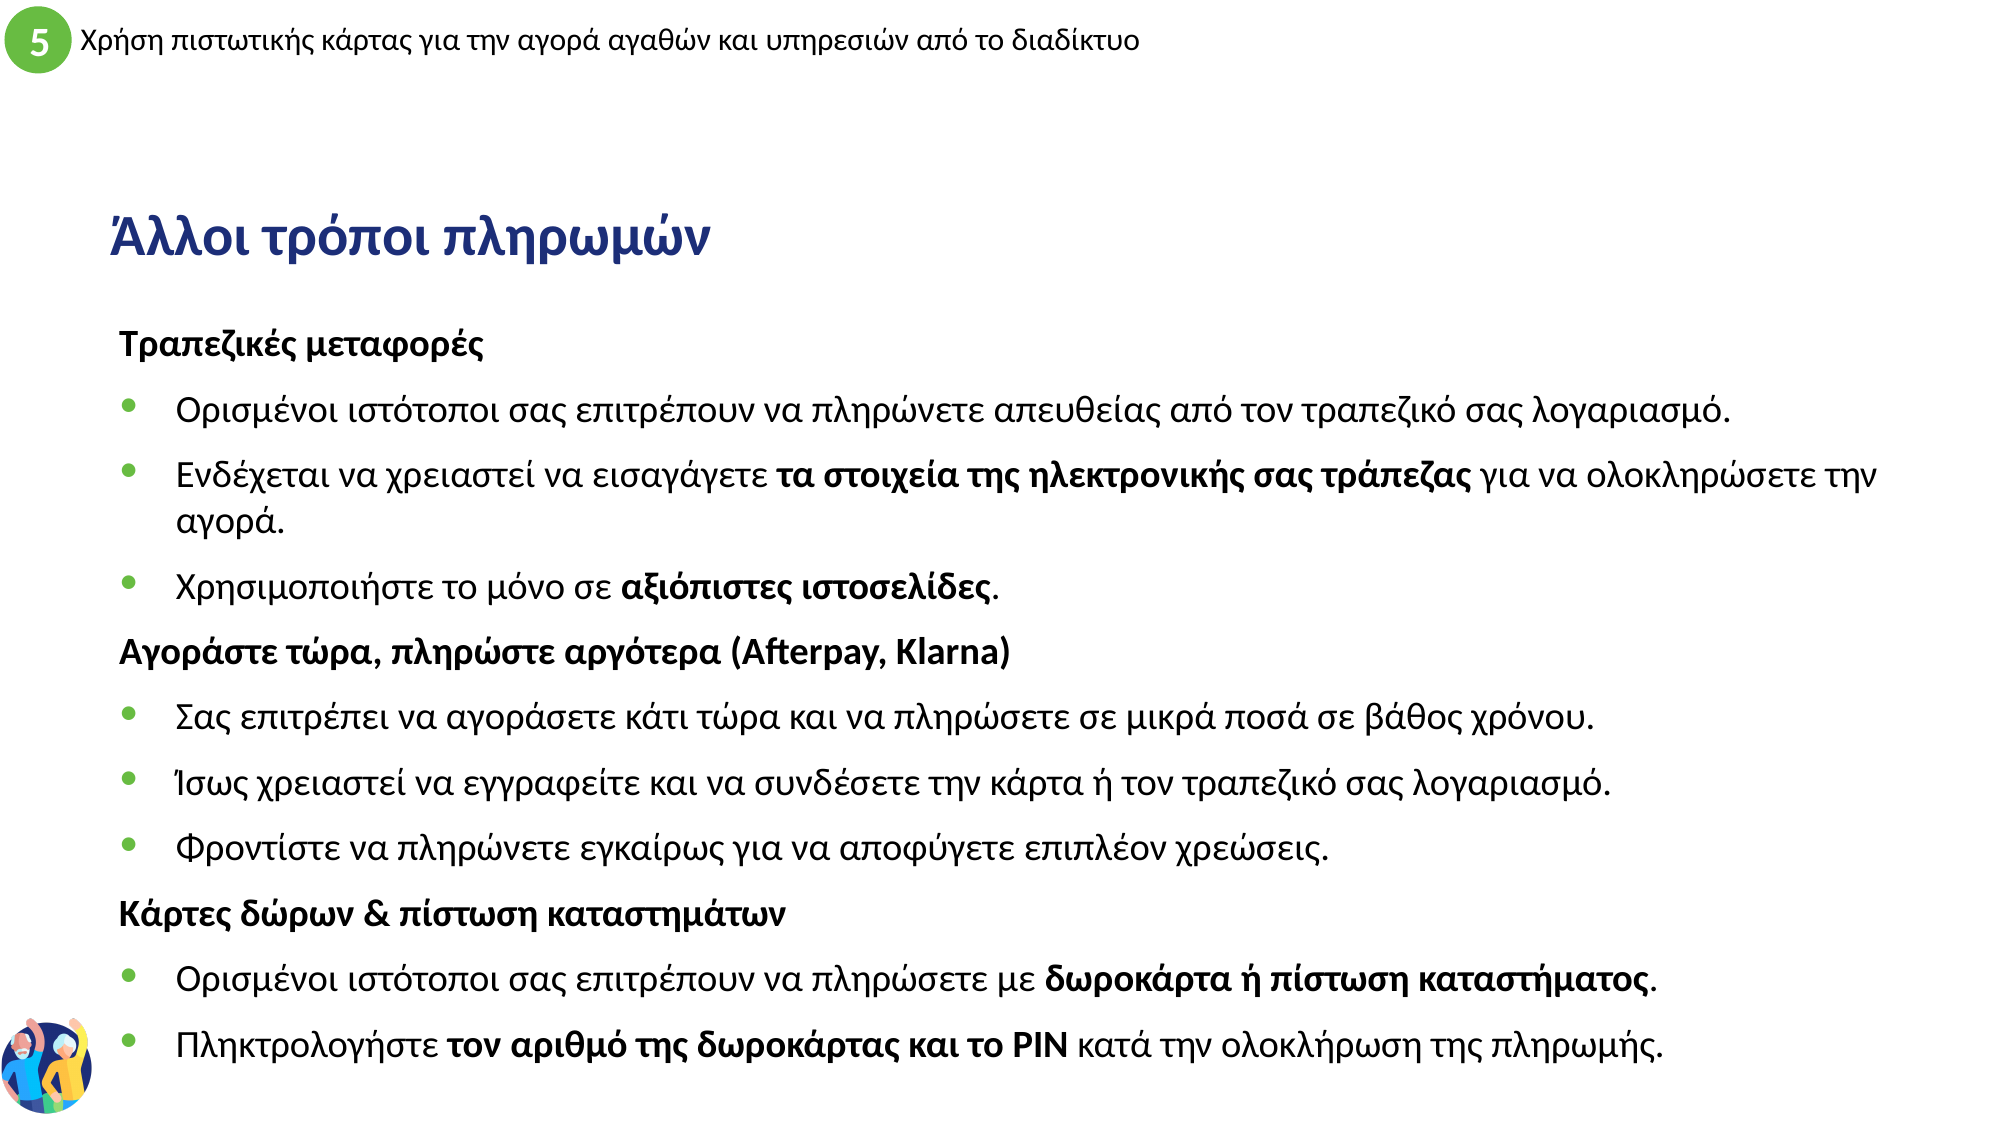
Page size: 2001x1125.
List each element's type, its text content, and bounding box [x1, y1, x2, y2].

title Άλλοι τρόποι πληρωμών [95, 177, 1910, 297]
list Τραπεζικές μεταφορές Ορισμένοι ιστότοποι σας επιτρέπουν να πληρώνετε απευθείας από τον τραπεζικό σας λογαριασμό. Ενδέχεται να χρειαστεί να εισαγάγετε τα στοιχεία της ηλεκτρονικής σας τράπεζας για να ολοκληρώσετε την αγορά. Χρησιμοποιήστε το μόνο σε αξιόπιστες ιστοσελίδες. Αγοράστε τώρα, πληρώστε αργότερα (Afterpay, Klarna) Σας επιτρέπει να αγοράσετε κάτι τώρα και να πληρώσετε σε μικρά ποσά σε βάθος χρόνου. Ίσως χρειαστεί να εγγραφείτε και να συνδέσετε την κάρτα ή τον τραπεζικό σας λογαριασμό. Φροντίστε να πληρώνετε εγκαίρως για να αποφύγετε επιπλέον χρεώσεις. Κάρτες δώρων & πίστωση καταστημάτων Ορισμένοι ιστότοποι σας επιτρέπουν να πληρώσετε με δωροκάρτα ή πίστωση καταστήματος. Πληκτρολογήστε τον αριθμό της δωροκάρτας και το PIN κατά την ολοκλήρωση της πληρωμής. [92, 310, 1908, 1088]
picture [1, 1007, 99, 1125]
